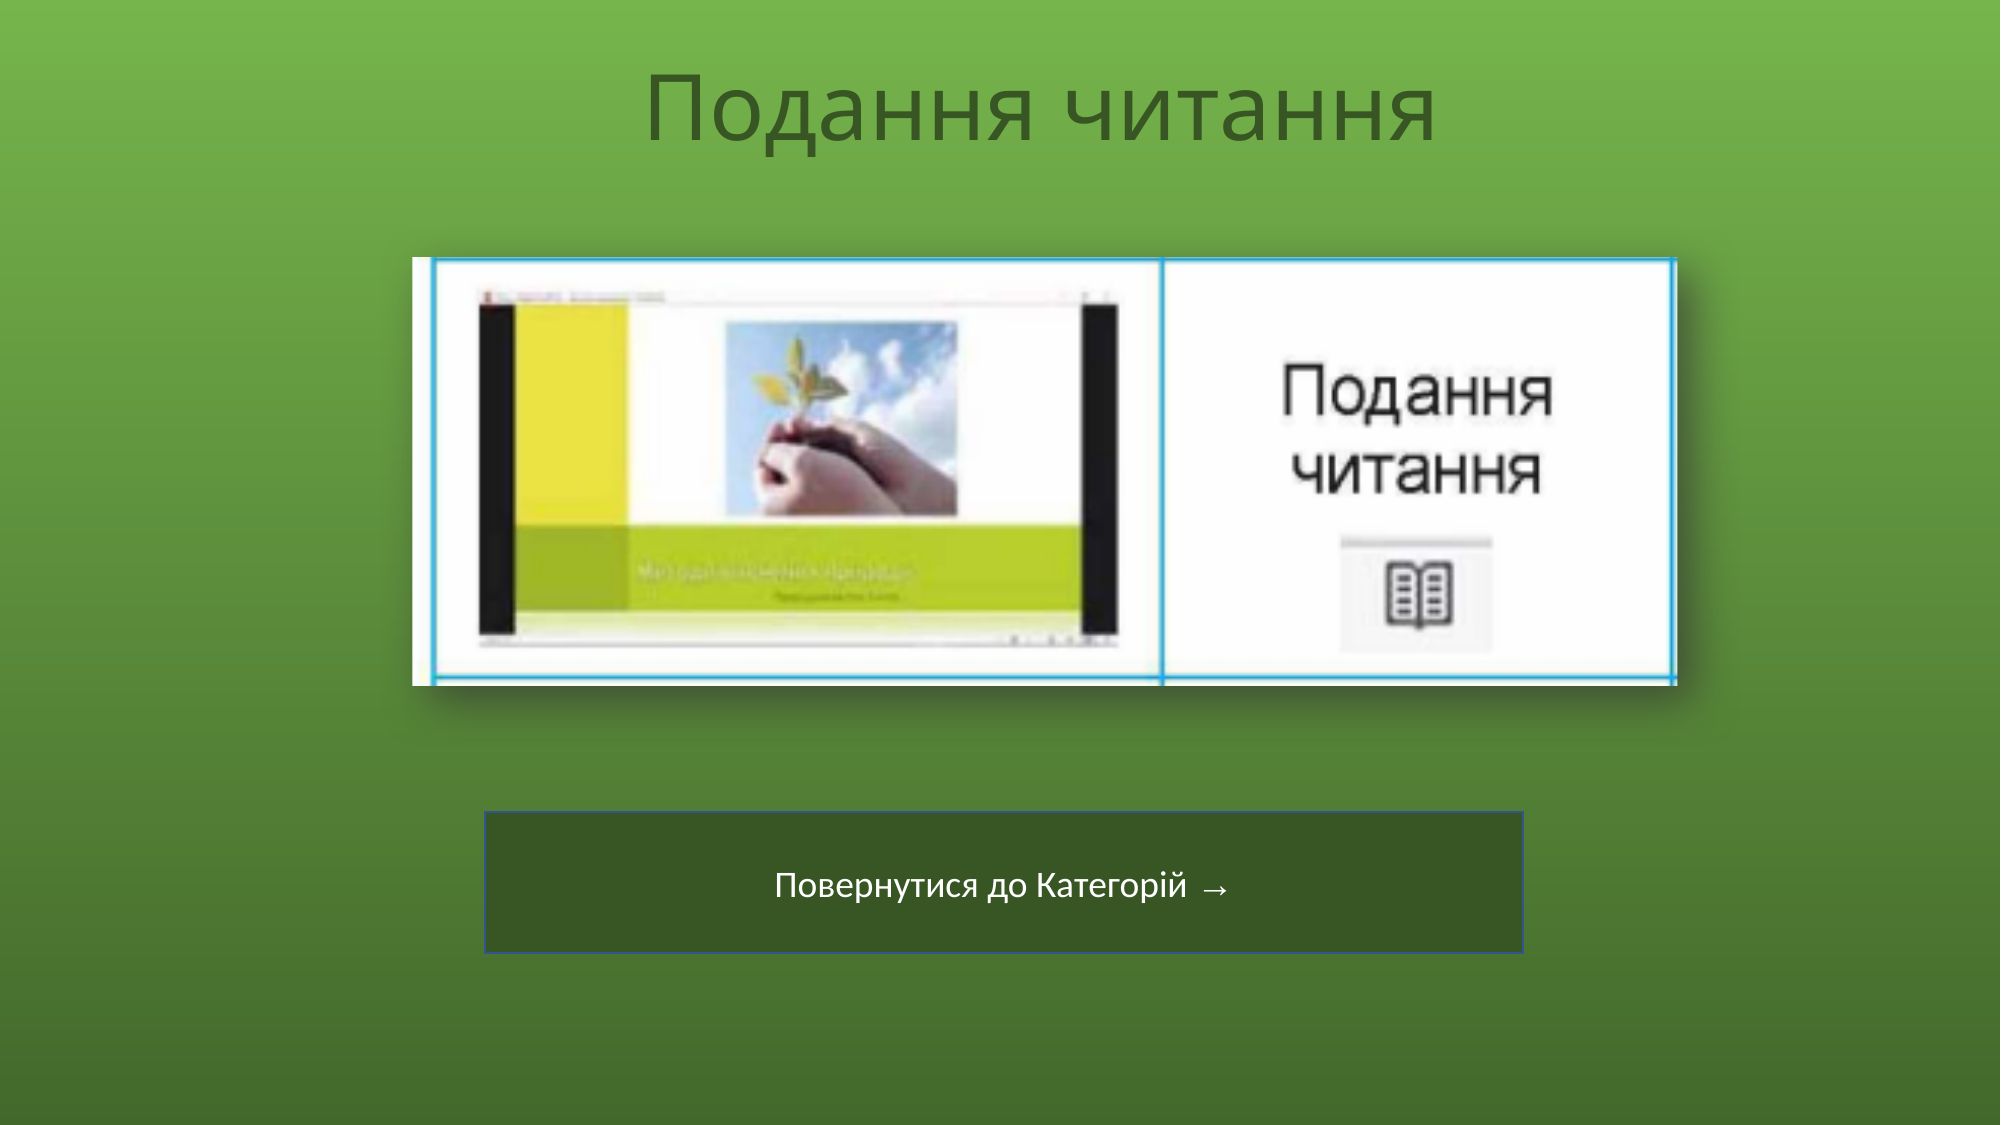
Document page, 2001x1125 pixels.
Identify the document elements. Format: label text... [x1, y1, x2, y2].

picture [412, 257, 1678, 686]
title Подання читання [132, 46, 1951, 175]
